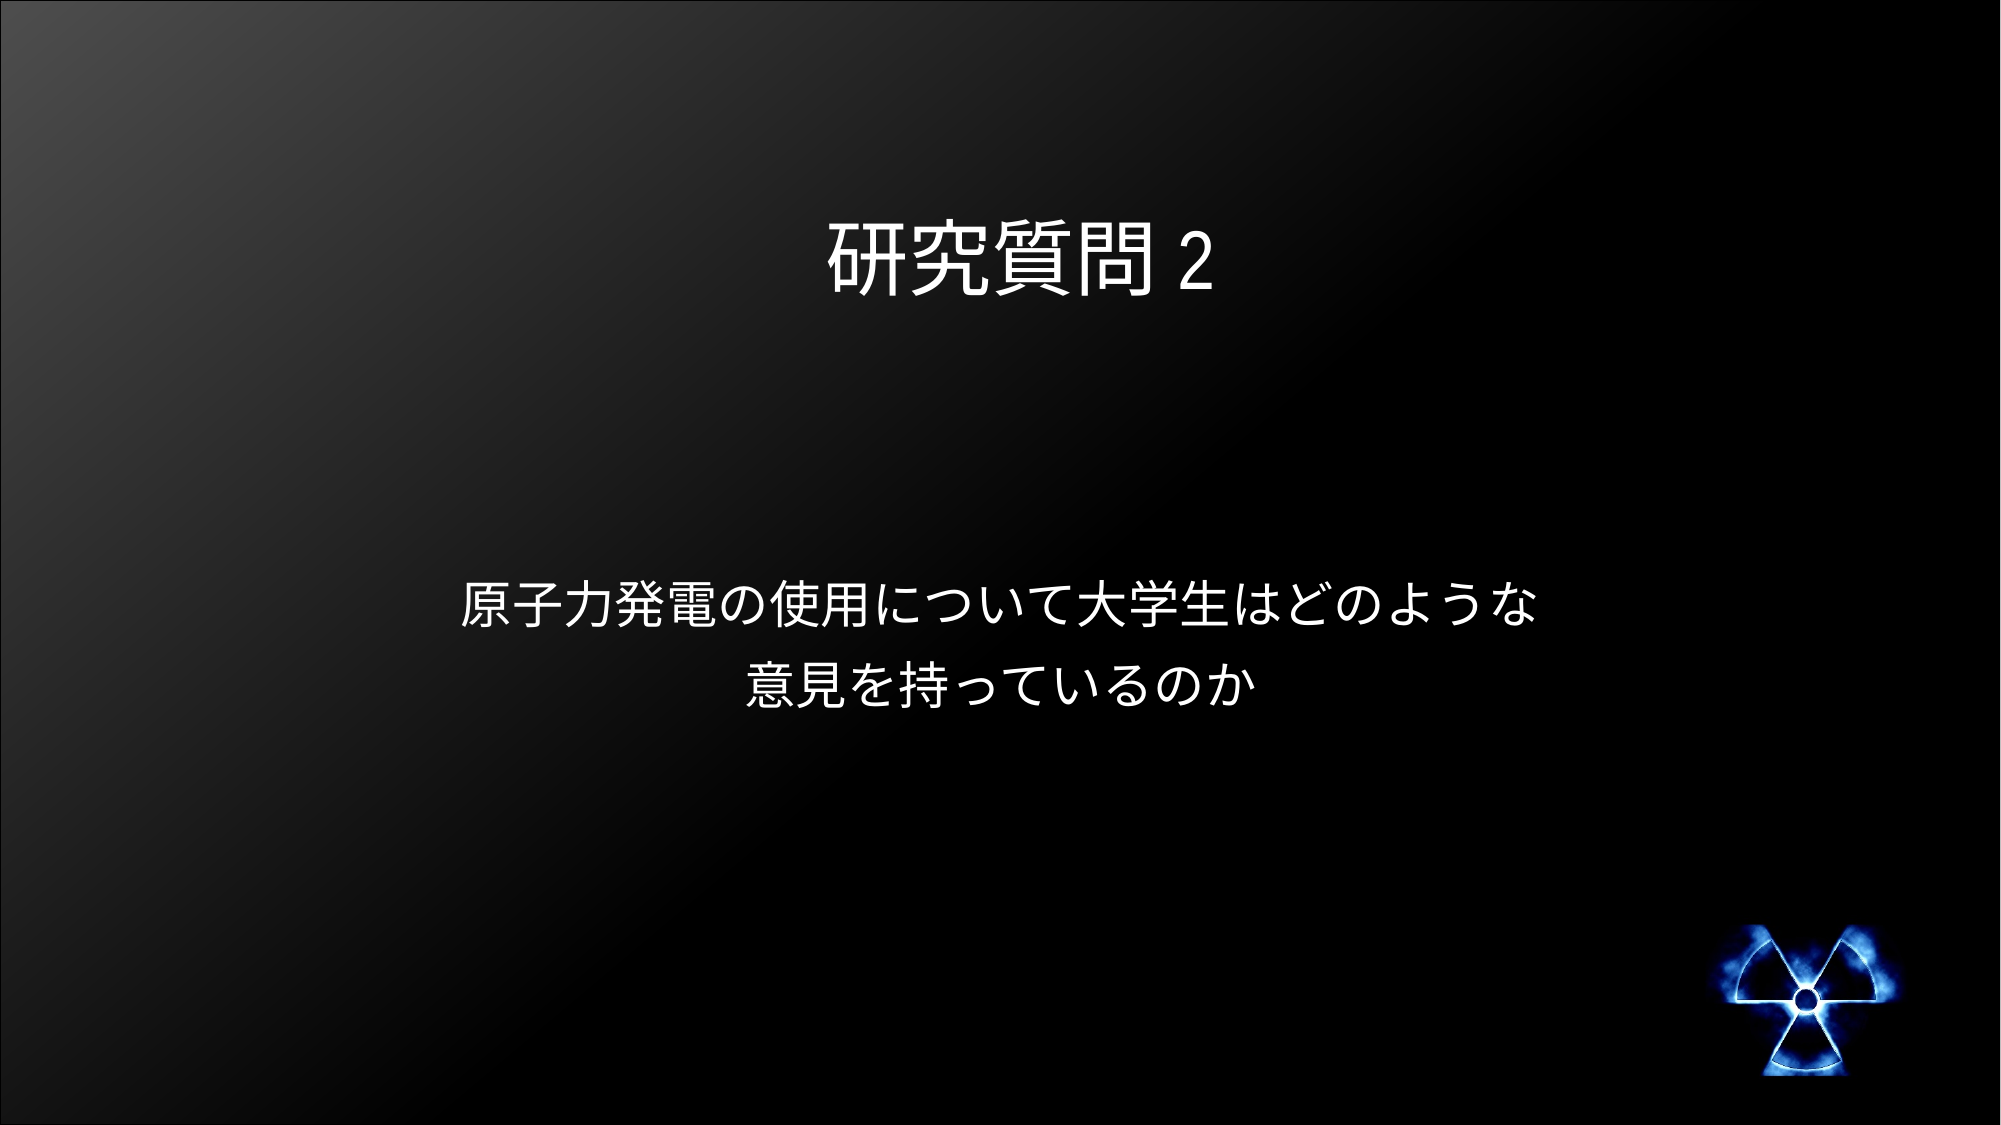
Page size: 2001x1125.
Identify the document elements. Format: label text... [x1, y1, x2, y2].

title 研究質問2 [180, 112, 1824, 400]
picture [1617, 882, 1995, 1118]
list 原子力発電の使用について大学生はどのような 意見を持っているのか [187, 502, 1808, 725]
